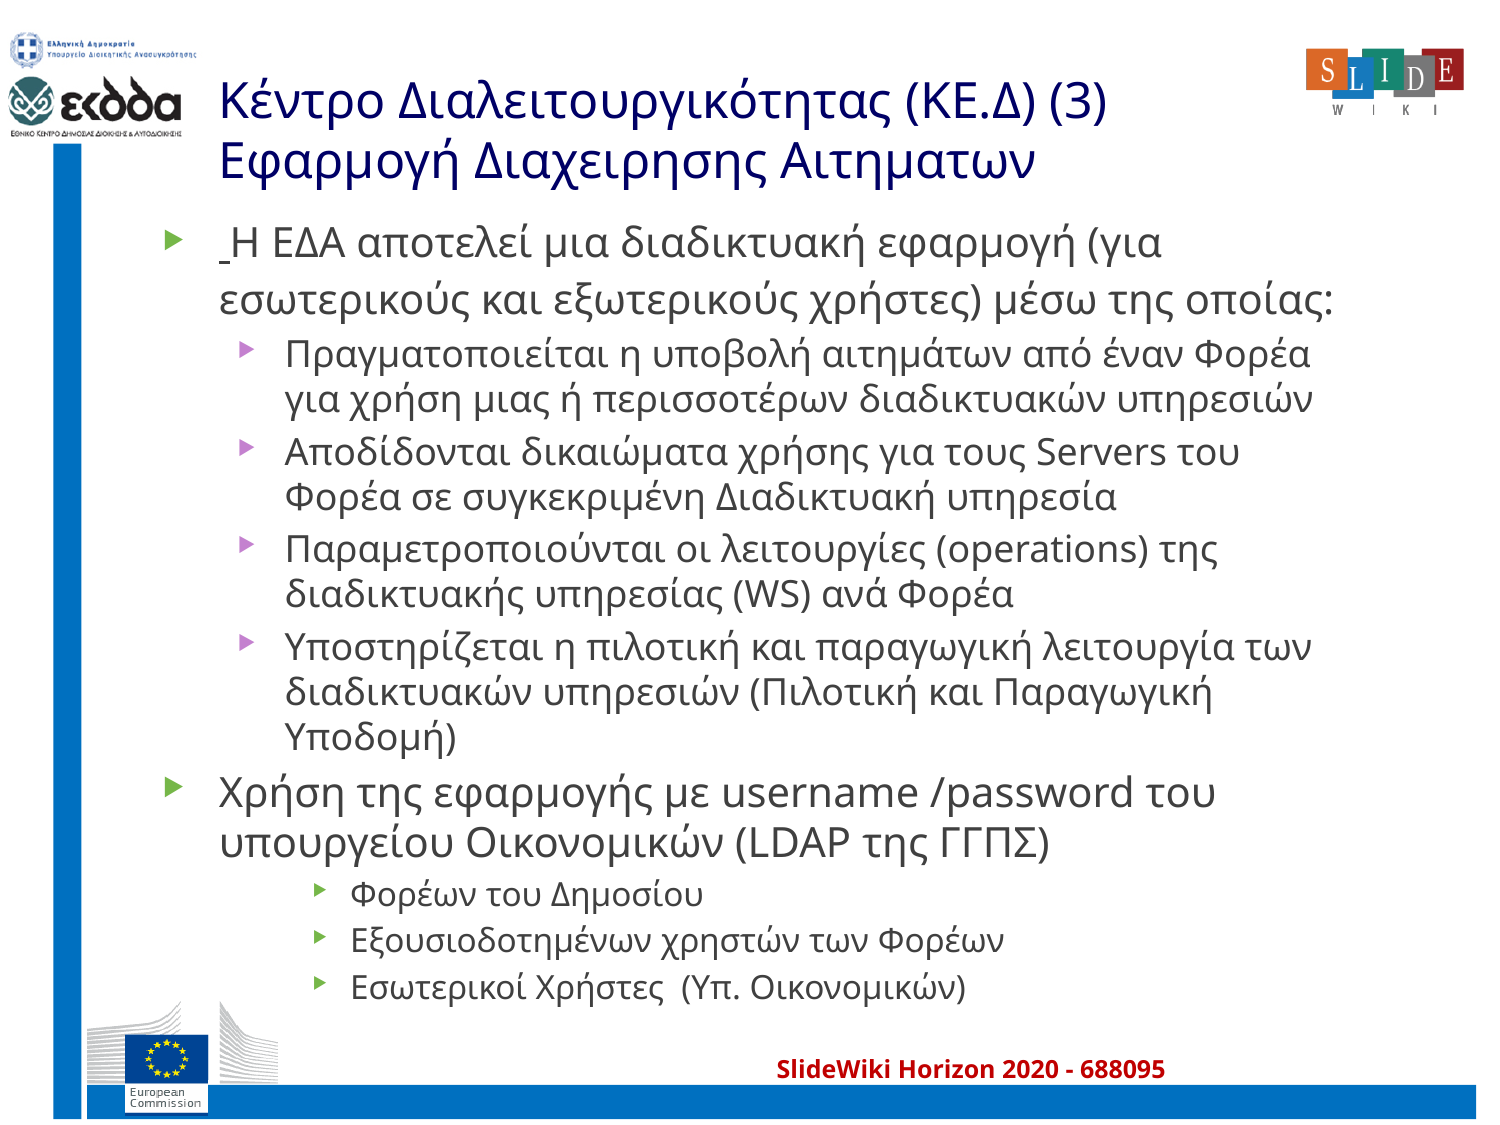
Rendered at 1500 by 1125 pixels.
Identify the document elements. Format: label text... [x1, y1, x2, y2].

picture [1306, 34, 1474, 132]
picture [87, 1001, 278, 1116]
title Κέντρο Διαλειτουργικότητας (ΚΕ.Δ) (3) Εφαρμογή Διαχειρησης Αιτηματων [203, 34, 1306, 197]
picture [0, 29, 204, 143]
list Η ΕΔΑ αποτελεί μια διαδικτυακή εφαρμογή (για εσωτερικούς και εξωτερικούς χρήστες) μέσω της οποίας: Πραγματοποιείται η υποβολή αιτημάτων από έναν Φορέα για χρήση μιας ή περισσοτέρων διαδικτυακών υπηρεσιών Αποδίδονται δικαιώματα χρήσης για τους Servers του Φορέα σε συγκεκριμένη Διαδικτυακή υπηρεσία Παραμετροποιούνται οι λειτουργίες (operations) της διαδικτυακής υπηρεσίας (WS) ανά Φορέα Υποστηρίζεται η πιλοτική και παραγωγική λειτουργία των διαδικτυακών υπηρεσιών (Πιλοτική και Παραγωγική Υποδομή) Χρήση της εφαρμογής με username /password του υπουργείου Οικονομικών (LDAP της ΓΓΠΣ) Φορέων του Δημοσίου Εξουσιοδοτημένων χρηστών των Φορέων Εσωτερικοί Χρήστες (Υπ. Οικονομικών) [147, 207, 1377, 988]
